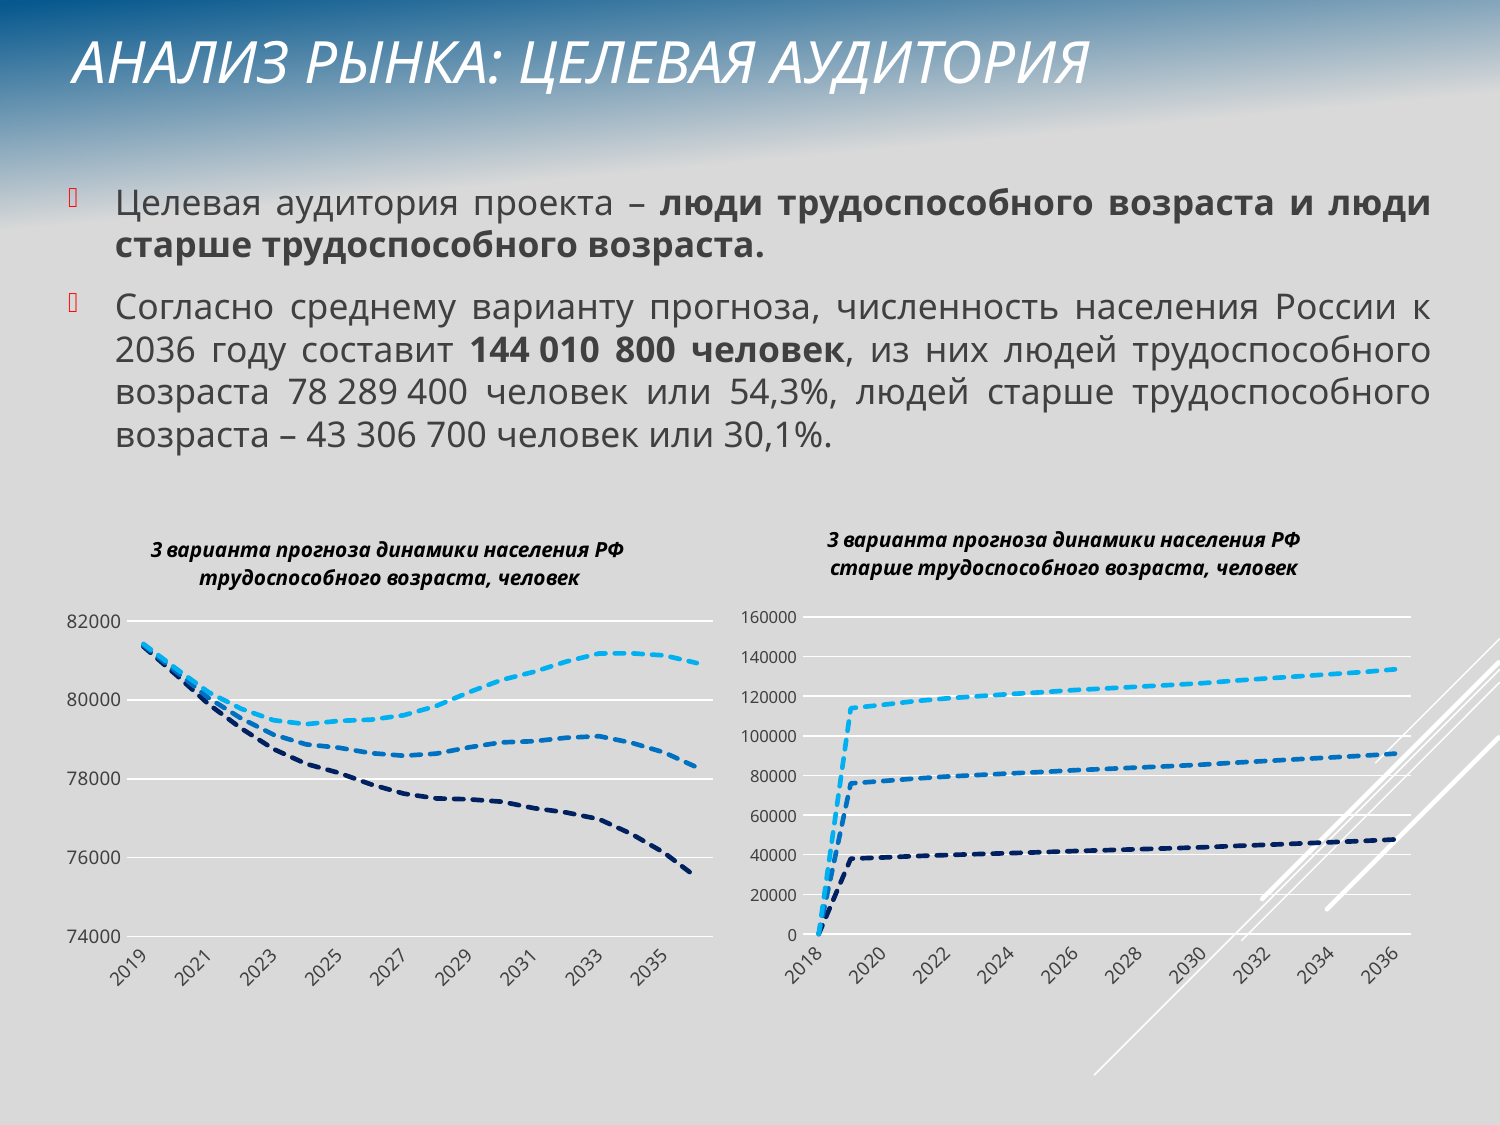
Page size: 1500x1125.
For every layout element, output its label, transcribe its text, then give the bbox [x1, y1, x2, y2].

text_box Анализ рынка: целевая аудитория [0, 0, 1500, 126]
chart [52, 508, 1426, 1003]
list Целевая аудитория проекта – люди трудоспособного возраста и люди старше трудоспособного возраста. Согласно среднему варианту прогноза, численность населения России к 2036 году составит 144 010 800 человек, из них людей трудоспособного возраста 78 289 400 человек или 54,3%, людей старше трудоспособного возраста – 43 306 700 человек или 30,1%. [53, 160, 1447, 474]
